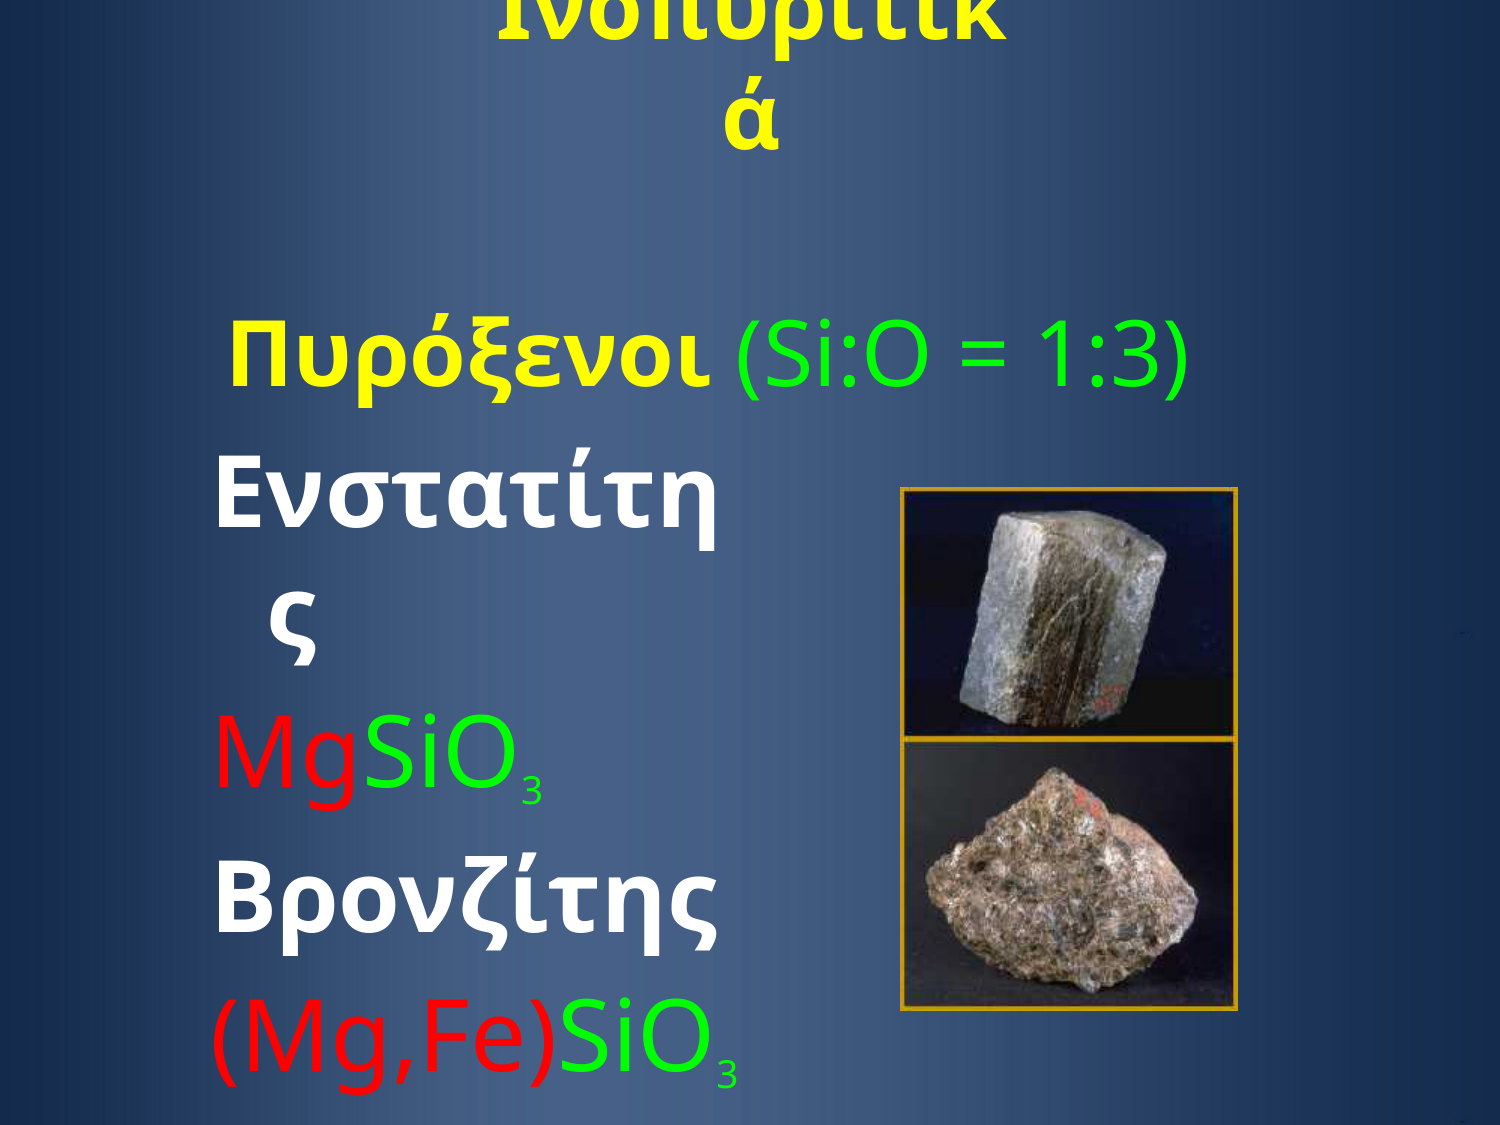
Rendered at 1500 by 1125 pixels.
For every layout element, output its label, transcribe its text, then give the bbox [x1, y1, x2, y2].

text_box Πυρόξενοι (Si:O = 1:3) [211, 287, 1206, 413]
title Ινοπυριτικά [463, 0, 1039, 175]
picture [0, 0, 1500, 1125]
list Ενστατίτης MgSiO3 Βρονζίτης (Mg,Fe)SiO3 [195, 420, 774, 1104]
